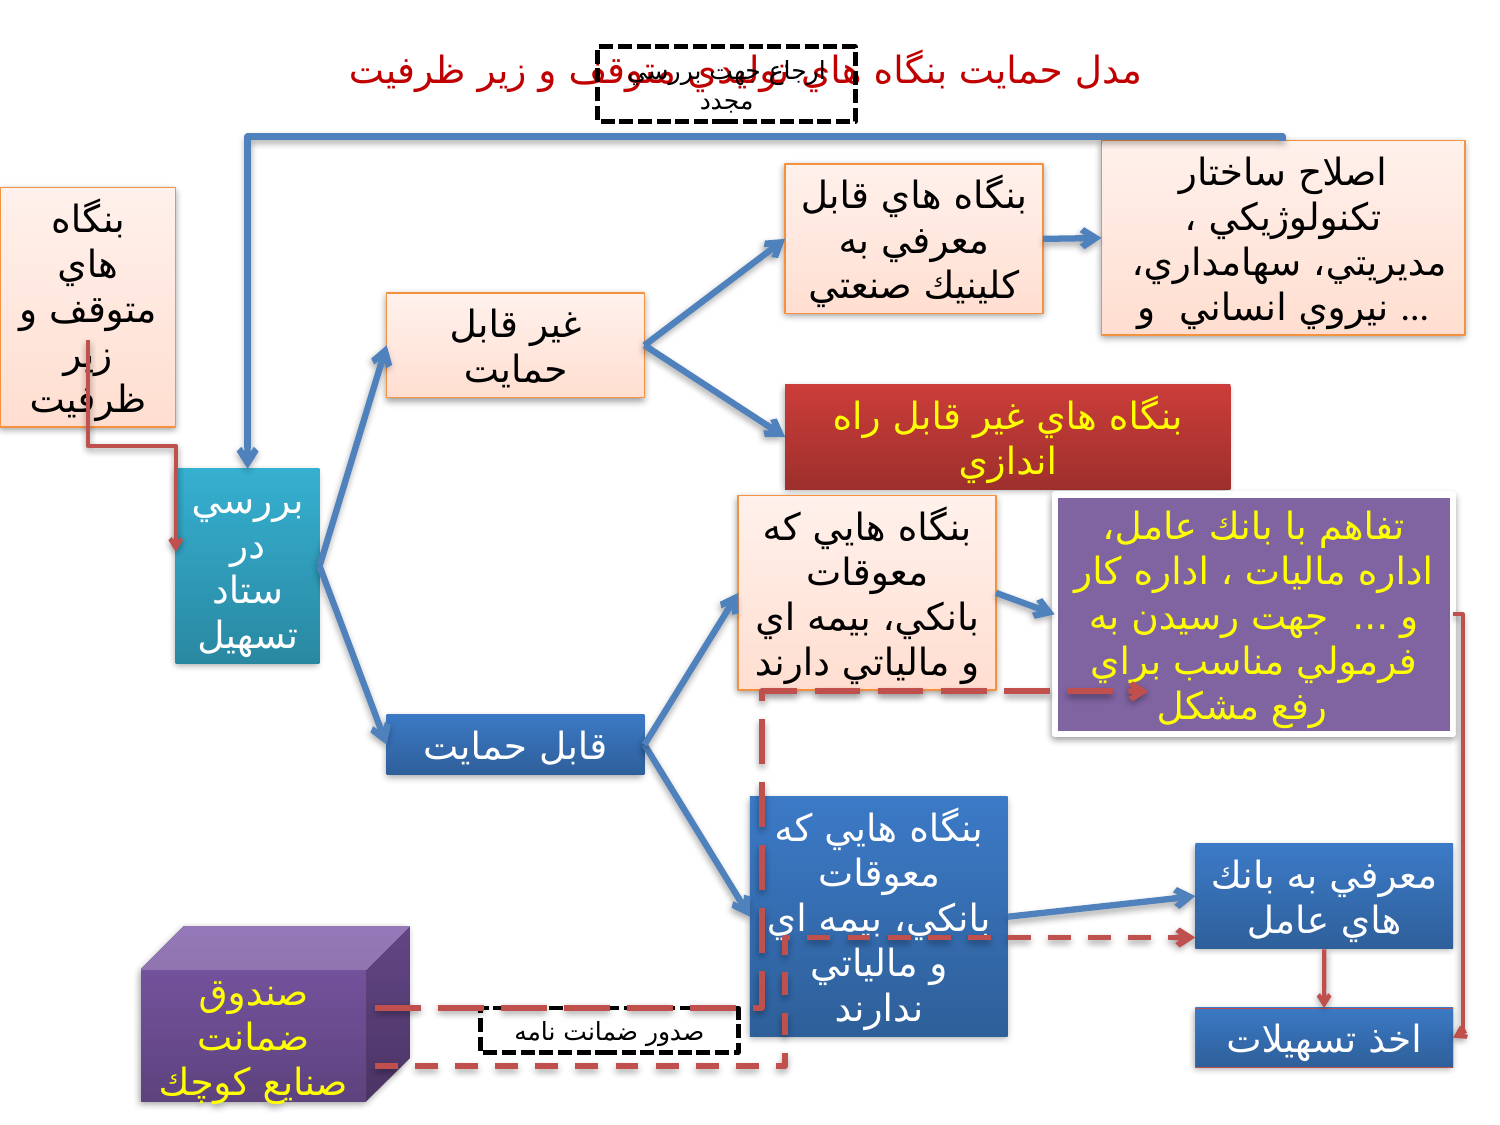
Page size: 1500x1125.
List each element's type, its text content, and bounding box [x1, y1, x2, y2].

text_box تفاهم با بانك عامل، اداره ماليات ، اداره كار و ... جهت رسيدن به فرمولي مناسب براي رفع مشكل [1052, 491, 1456, 737]
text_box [319, 544, 387, 746]
text_box بنگاه هايي كه معوقات بانكي، بيمه اي و مالياتي دارند [933, 495, 997, 689]
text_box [374, 937, 1196, 1067]
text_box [374, 691, 1149, 1008]
text_box اصلاح ساختار تكنولوژيكي ، مديريتي، سهامداري، نيروي انساني و ... [1101, 140, 1466, 336]
text_box معرفي به بانك هاي عامل [1195, 843, 1448, 949]
text_box اخذ تسهيلات [1199, 1007, 1454, 1068]
text_box مدل حمايت بنگاه هاي توليدي متوقف و زير ظرفيت [933, 14, 1159, 100]
text_box بنگاه هاي غير قابل راه اندازي [933, 384, 1231, 490]
text_box بنگاه هاي قابل معرفي به كلينيك صنعتي [933, 163, 1044, 314]
text_box غير قابل حمايت [386, 292, 596, 398]
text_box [601, 0, 930, 689]
text_box بررسي در ستاد تسهيل [175, 468, 314, 664]
text_box مدل حمايت بنگاه هاي توليدي متوقف و زير ظرفيت [320, 14, 596, 100]
text_box صندوق ضمانت صنايع كوچك [140, 925, 390, 1102]
text_box بنگاه هاي متوقف و زير ظرفيت [0, 187, 176, 428]
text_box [319, 322, 387, 543]
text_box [25, 401, 238, 490]
